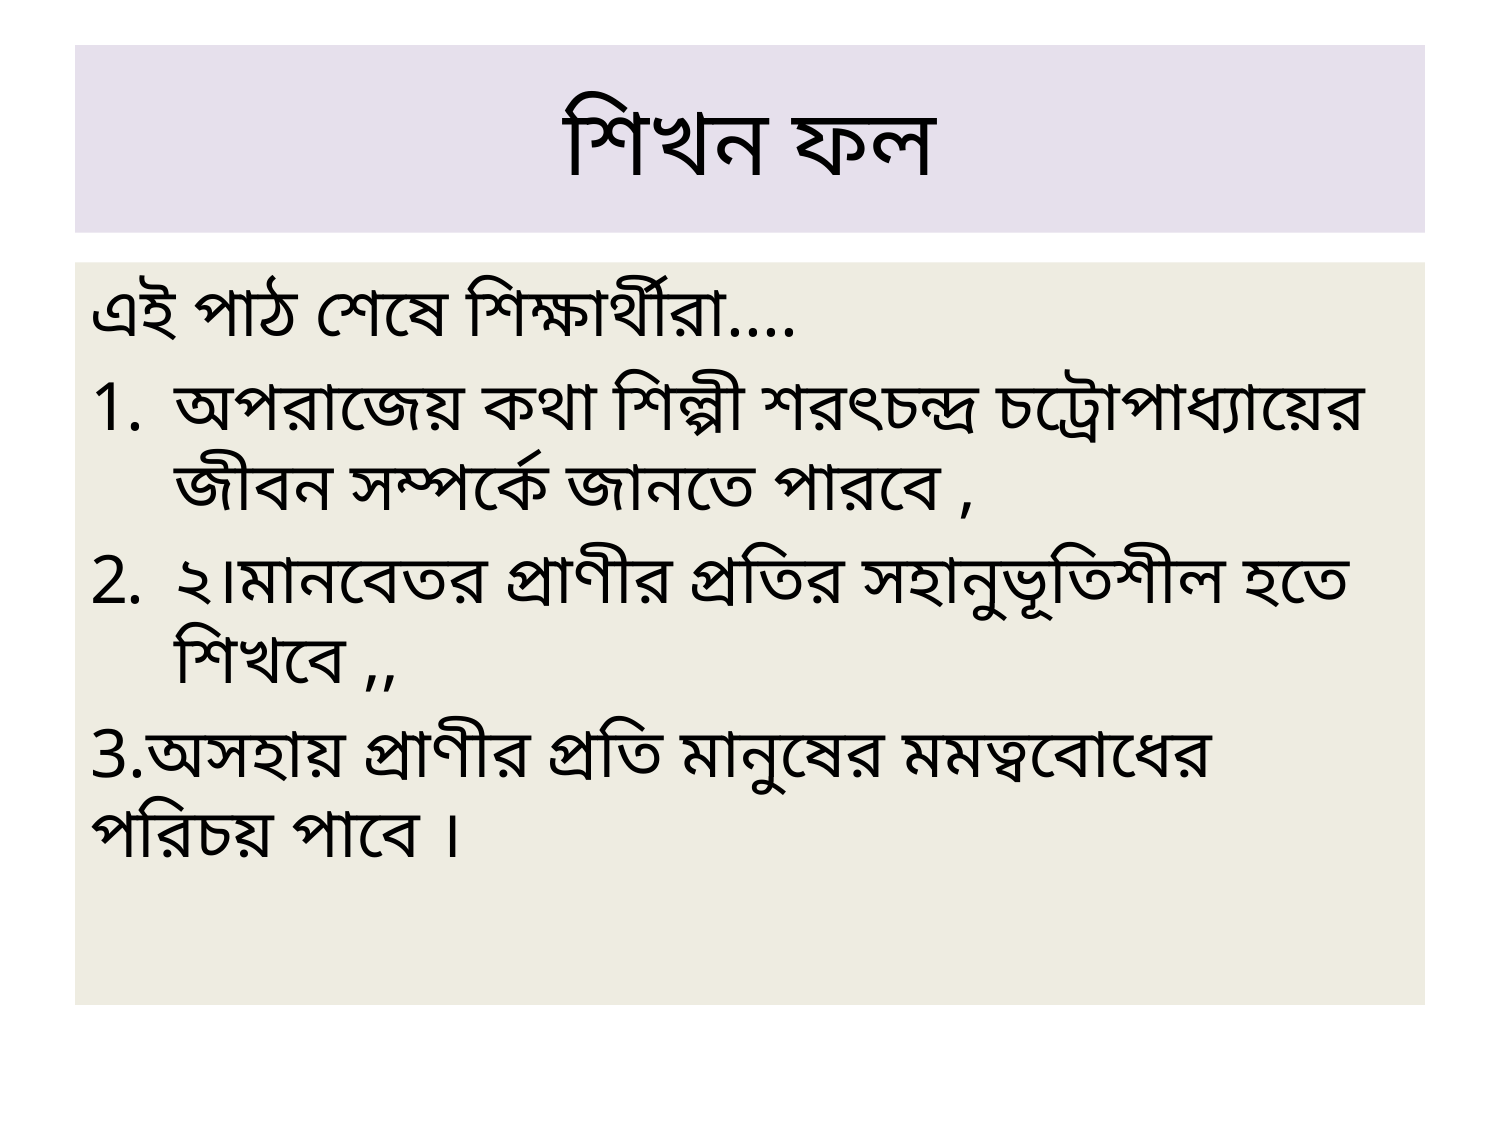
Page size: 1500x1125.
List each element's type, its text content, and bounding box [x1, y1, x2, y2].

list এই পাঠ শেষে শিক্ষার্থীরা.... অপরাজেয় কথা শিল্পী শরৎচন্দ্র চট্রোপাধ্যায়ের জীবন সম্পর্কে জানতে পারবে , ২।মানবেতর প্রাণীর প্রতির সহানুভূতিশীল হতে শিখবে ,, 3.অসহায় প্রাণীর প্রতি মানুষের মমত্ববোধের পরিচয় পাবে । [75, 262, 1425, 1005]
title শিখন ফল [75, 45, 1425, 233]
